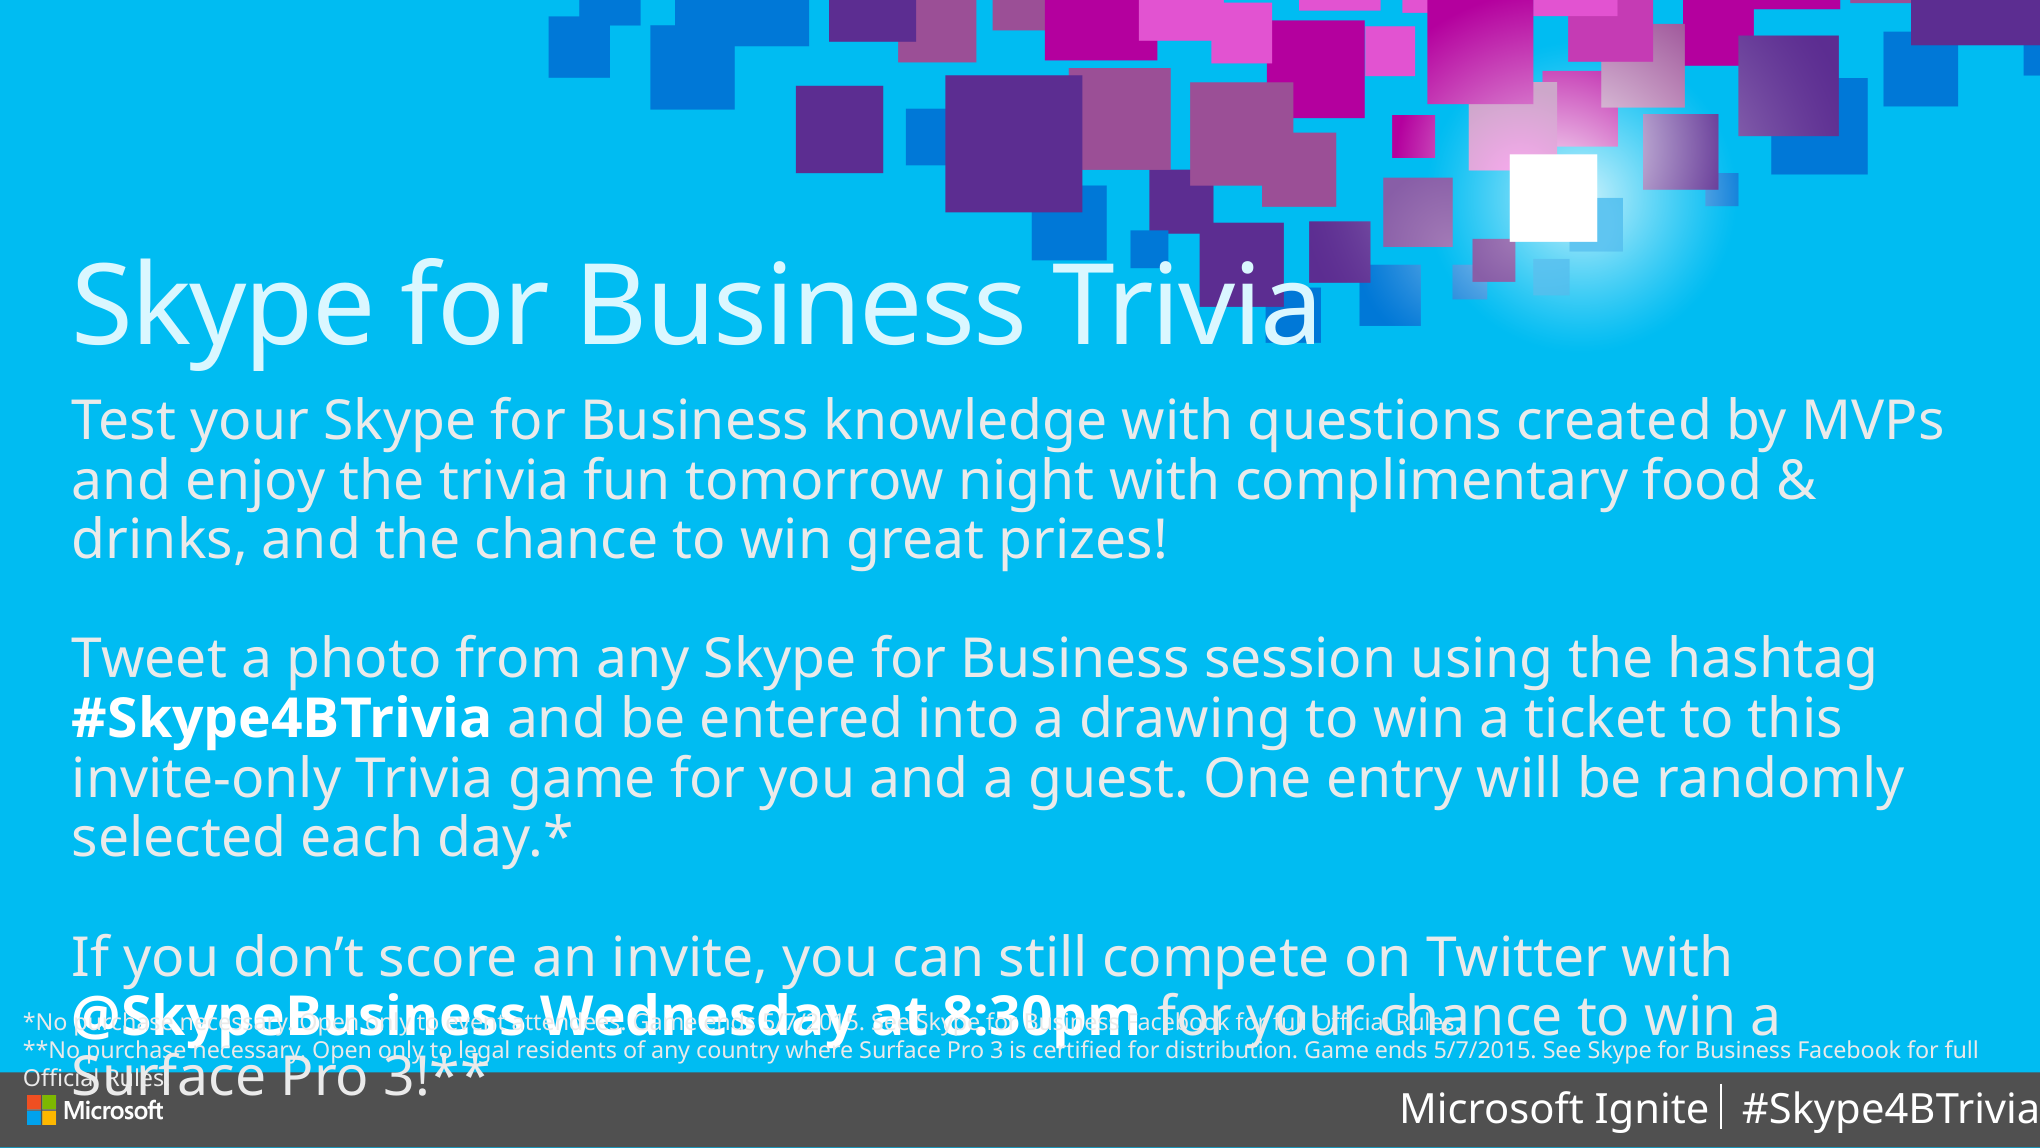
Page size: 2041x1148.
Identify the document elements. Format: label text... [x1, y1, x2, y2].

picture [1553, 756, 1557, 796]
picture [143, 696, 170, 736]
picture [1375, 708, 1415, 736]
picture [441, 815, 466, 856]
picture [241, 707, 268, 737]
picture [896, 947, 916, 976]
picture [1251, 947, 1275, 976]
picture [336, 937, 342, 950]
picture [693, 768, 719, 797]
picture [1682, 701, 1698, 737]
picture [1851, 0, 2040, 105]
picture [1117, 708, 1133, 736]
picture [938, 756, 963, 797]
picture [672, 755, 690, 796]
picture [304, 827, 328, 856]
picture [1749, 701, 1765, 737]
picture [462, 707, 488, 737]
picture [1807, 708, 1811, 736]
picture [764, 674, 780, 690]
picture [409, 947, 429, 976]
picture [1623, 947, 1663, 975]
list Test your Skype for Business knowledge with questions created by MVPs and enjoy the trivia fun tomorrow night with complimentary food & drinks, and the chance to win great prizes! Tweet a photo from any Skype for Business session using the hashtag #Skype4BTrivia and be entered into a drawing to win a ticket to this invite-only Trivia game for you and a guest. One entry will be randomly selected each day.* If you don’t score an invite, you can still compete on Twitter with @SkypeBusiness Wednesday at 8:30pm for your chance to win a Surface Pro 3!** [47, 373, 1977, 674]
picture [399, 707, 406, 736]
picture [1850, 674, 1873, 690]
picture [783, 947, 809, 989]
picture [1167, 708, 1207, 736]
picture [308, 698, 336, 736]
picture [366, 827, 386, 856]
picture [1535, 940, 1551, 976]
picture [1582, 756, 1607, 797]
picture [186, 768, 210, 797]
picture [1747, 756, 1772, 797]
picture [381, 947, 401, 976]
picture [1130, 768, 1150, 797]
picture [727, 768, 743, 796]
picture [1310, 222, 1370, 232]
picture [92, 934, 110, 975]
picture [797, 86, 883, 172]
picture [1525, 674, 1548, 690]
picture [256, 815, 281, 856]
picture [470, 947, 486, 975]
picture [1436, 708, 1460, 736]
picture [208, 707, 235, 750]
picture [545, 768, 568, 797]
picture [842, 708, 866, 737]
picture [922, 708, 926, 736]
picture [1261, 708, 1286, 750]
picture [412, 707, 441, 736]
picture [411, 768, 415, 796]
picture [651, 0, 808, 108]
picture [907, 0, 1415, 232]
picture [1214, 708, 1218, 736]
picture [1478, 768, 1518, 796]
picture [346, 940, 362, 976]
picture [76, 768, 80, 796]
picture [1815, 767, 1857, 796]
picture [1619, 708, 1643, 737]
picture [235, 768, 261, 797]
picture [826, 768, 850, 797]
picture [134, 815, 138, 855]
picture [789, 708, 813, 737]
picture [616, 947, 620, 975]
picture [1504, 947, 1508, 975]
picture [814, 947, 840, 976]
picture [693, 947, 697, 975]
picture [164, 761, 180, 797]
picture [314, 768, 340, 810]
picture [1330, 768, 1354, 797]
picture [1281, 940, 1297, 976]
picture [873, 696, 898, 737]
picture [1167, 946, 1209, 975]
picture [291, 674, 295, 690]
picture [110, 698, 135, 737]
picture [1515, 940, 1531, 976]
text_box *No purchase necessary. Open only to event attendees. Game ends 5/7/2015. See Skype for Business Facebook for full Official Rules. **No purchase necessary. Open only to legal residents of any country where Surface Pro 3 is certified for distribution. Game ends 5/7/2015. See Skype for Business Facebook for full Official Rules. [8, 999, 2040, 1134]
picture [791, 768, 817, 797]
picture [394, 815, 418, 855]
picture [155, 947, 181, 976]
picture [510, 708, 533, 737]
picture [1714, 768, 1738, 796]
picture [1614, 768, 1638, 797]
picture [703, 708, 727, 737]
picture [1001, 947, 1021, 976]
picture [1772, 696, 1796, 736]
picture [830, 0, 976, 62]
picture [374, 707, 392, 736]
picture [576, 696, 601, 737]
picture [760, 768, 786, 810]
picture [1670, 947, 1674, 975]
picture [1704, 935, 1728, 975]
picture [578, 767, 620, 796]
picture [271, 947, 297, 976]
picture [955, 947, 979, 975]
picture [225, 827, 249, 856]
picture [1307, 701, 1323, 737]
picture [1421, 708, 1425, 736]
picture [1648, 701, 1664, 737]
picture [796, 674, 800, 690]
picture [1563, 708, 1583, 737]
picture [1218, 946, 1243, 989]
picture [1781, 768, 1807, 797]
picture [1681, 768, 1704, 797]
picture [1165, 993, 1177, 999]
picture [1132, 947, 1158, 976]
picture [568, 947, 592, 975]
picture [1704, 708, 1730, 737]
picture [1137, 708, 1160, 737]
picture [447, 707, 454, 736]
picture [1284, 768, 1308, 797]
picture [237, 935, 262, 976]
picture [1106, 947, 1126, 976]
picture [435, 947, 461, 976]
picture [388, 768, 404, 796]
picture [1877, 768, 1903, 810]
picture [550, 0, 640, 77]
picture [1207, 758, 1242, 797]
picture [756, 970, 763, 983]
picture [905, 768, 929, 796]
picture [1050, 947, 1054, 975]
picture [1032, 768, 1057, 810]
picture [1348, 947, 1374, 976]
picture [102, 827, 126, 856]
picture [535, 947, 558, 976]
picture [1457, 947, 1497, 975]
picture [1416, 768, 1432, 796]
title Skype for Business Trivia [47, 232, 1548, 383]
picture [1557, 947, 1581, 976]
picture [542, 708, 566, 736]
picture [628, 768, 652, 797]
picture [399, 696, 406, 702]
picture [1482, 708, 1505, 737]
picture [1067, 768, 1091, 797]
picture [1300, 0, 1380, 10]
picture [1526, 701, 1542, 737]
picture [147, 827, 171, 856]
picture [447, 696, 454, 702]
picture [1549, 708, 1553, 736]
picture [121, 768, 147, 796]
picture [465, 768, 488, 797]
picture [1384, 0, 1867, 331]
picture [625, 696, 650, 737]
picture [1681, 940, 1697, 976]
picture [1156, 761, 1172, 797]
picture [1228, 708, 1252, 736]
picture [1427, 937, 1456, 975]
picture [342, 698, 370, 736]
picture [986, 768, 1009, 797]
picture [1302, 947, 1326, 976]
picture [173, 707, 202, 750]
picture [1539, 756, 1543, 796]
picture [1661, 768, 1677, 796]
picture [990, 708, 1016, 737]
picture [658, 708, 682, 737]
picture [303, 756, 307, 796]
picture [334, 827, 357, 856]
picture [503, 827, 529, 869]
picture [631, 947, 655, 975]
picture [1819, 708, 1839, 737]
picture [821, 708, 837, 736]
picture [269, 768, 293, 796]
picture [1590, 696, 1612, 736]
picture [490, 947, 514, 976]
picture [1435, 768, 1461, 810]
picture [1251, 768, 1275, 796]
picture [1329, 708, 1355, 737]
picture [91, 768, 115, 796]
picture [1589, 947, 1605, 975]
picture [1382, 947, 1406, 975]
picture [936, 708, 960, 736]
picture [662, 674, 678, 690]
picture [74, 827, 94, 856]
picture [1393, 761, 1409, 797]
picture [203, 820, 219, 856]
picture [922, 947, 945, 976]
picture [1078, 935, 1082, 975]
picture [1525, 768, 1529, 796]
picture [474, 827, 497, 856]
picture [546, 815, 570, 837]
picture [273, 698, 301, 736]
picture [767, 701, 783, 737]
picture [306, 947, 330, 975]
picture [704, 940, 720, 976]
picture [124, 947, 150, 989]
picture [1867, 756, 1871, 796]
picture [736, 708, 760, 736]
picture [968, 701, 984, 737]
picture [190, 947, 214, 976]
picture [726, 947, 750, 976]
picture [872, 768, 895, 797]
picture [512, 768, 537, 810]
picture [74, 937, 87, 975]
picture [178, 827, 198, 856]
picture [1064, 935, 1068, 975]
picture [1393, 116, 1435, 157]
picture [153, 768, 157, 796]
picture [1027, 940, 1043, 976]
picture [1100, 768, 1124, 797]
text_box Microsoft Ignite #Skype4BTrivia [1369, 1064, 2041, 1148]
picture [1036, 708, 1059, 737]
picture [849, 947, 873, 976]
picture [356, 758, 385, 796]
picture [661, 947, 687, 975]
picture [1083, 696, 1108, 737]
picture [453, 768, 457, 796]
picture [1362, 768, 1386, 796]
picture [421, 768, 447, 796]
picture [73, 698, 105, 736]
